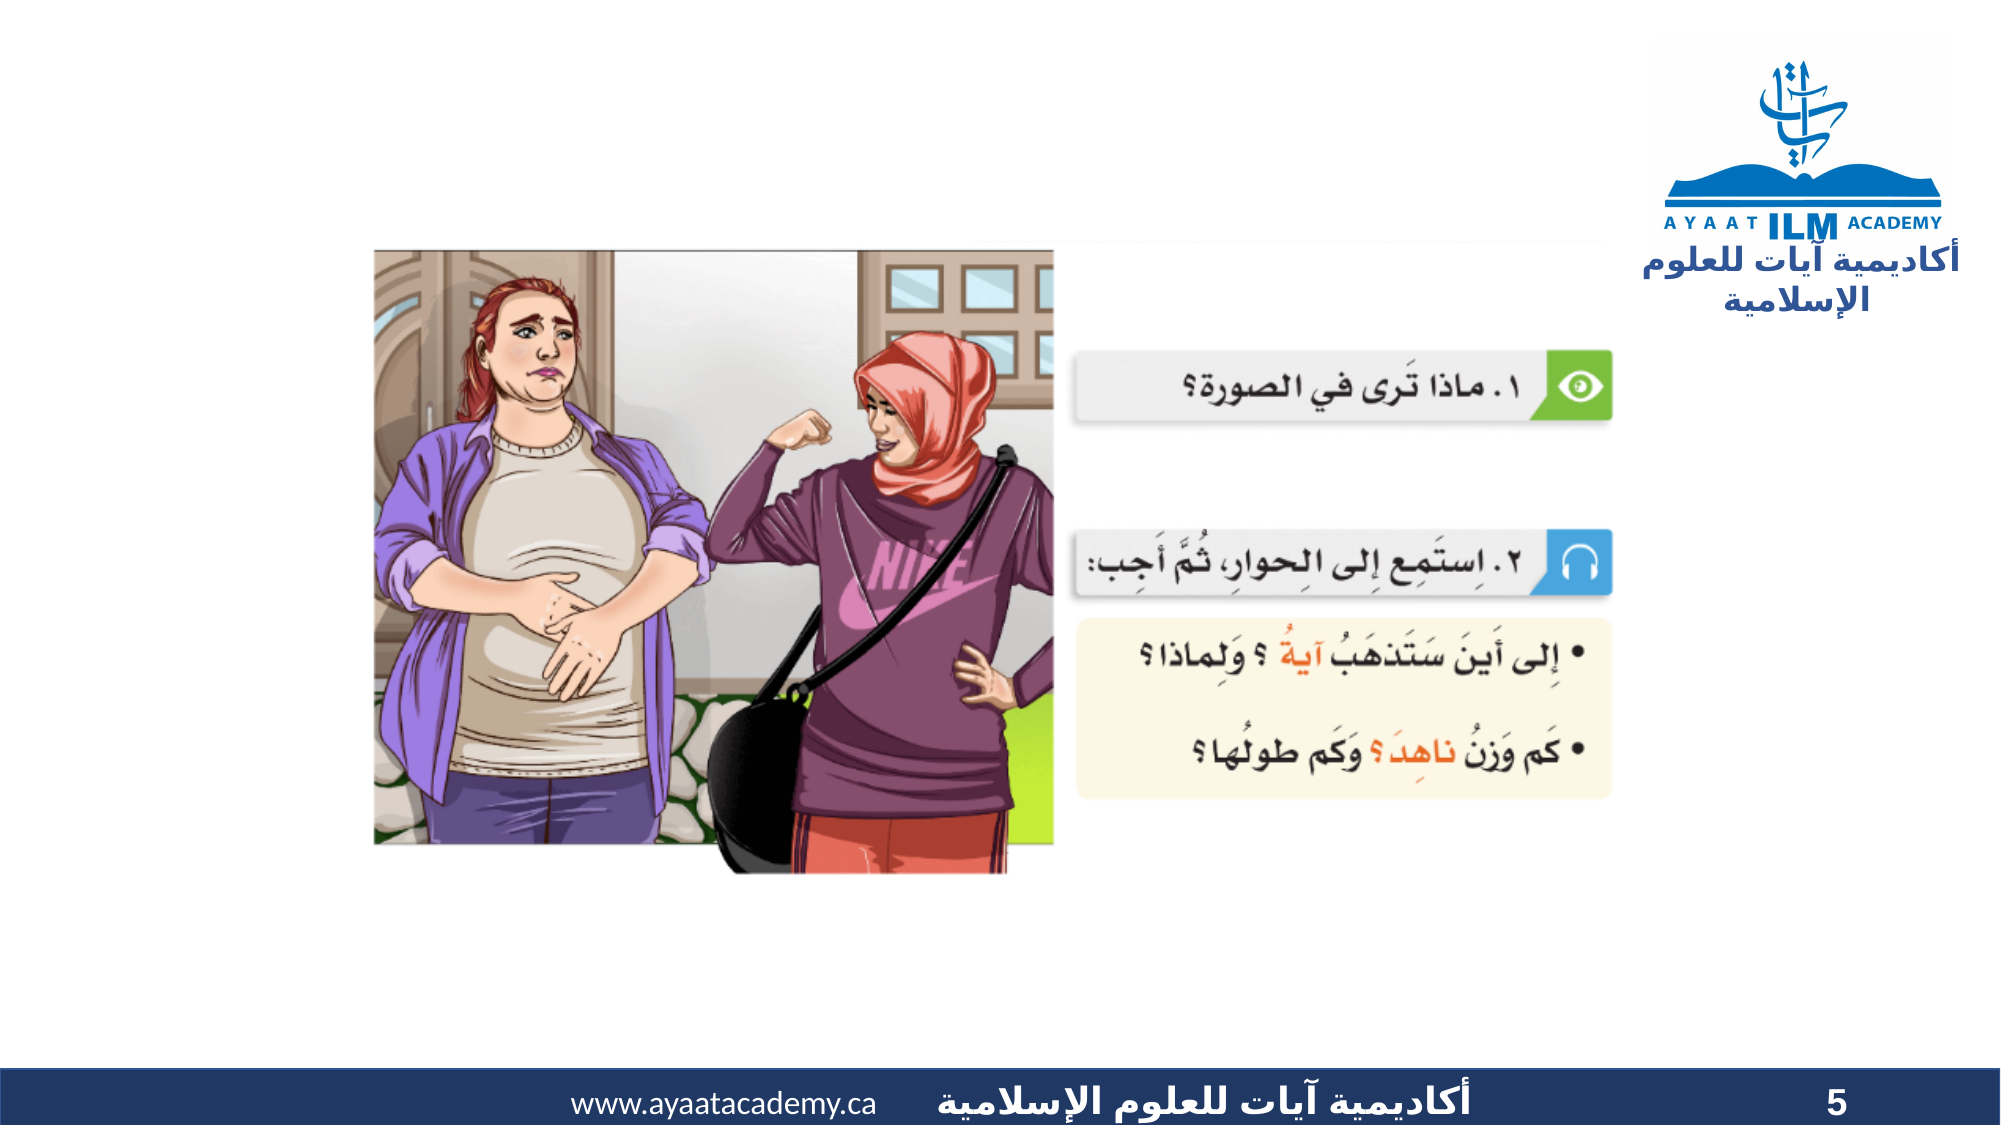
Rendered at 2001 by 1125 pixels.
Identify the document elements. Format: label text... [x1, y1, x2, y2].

slide_number 5 [1412, 1070, 1863, 1125]
picture [360, 241, 1640, 884]
picture [1651, 37, 1952, 257]
